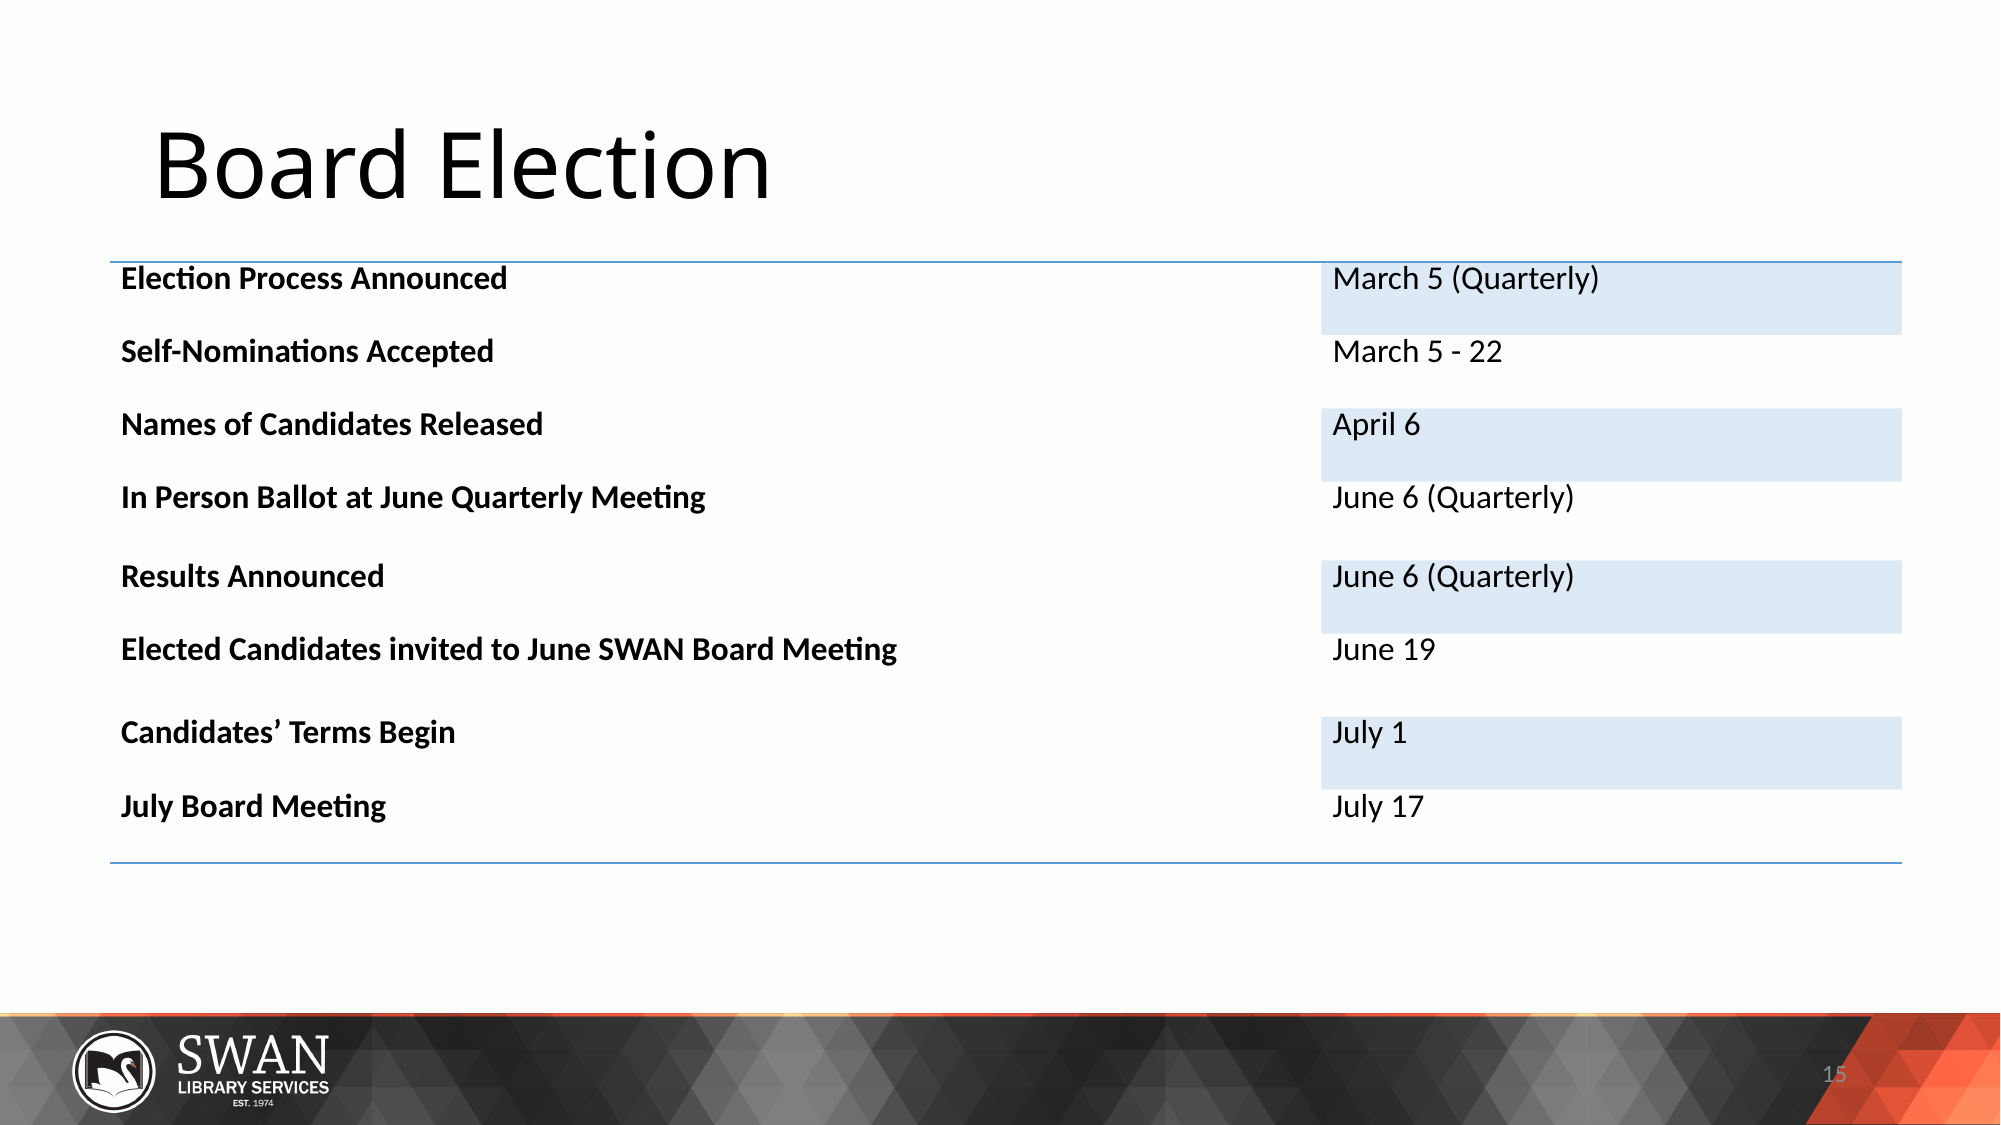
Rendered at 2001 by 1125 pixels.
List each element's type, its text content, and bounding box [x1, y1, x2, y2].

picture [0, 0, 2001, 1125]
table_header Election Process Announced [110, 263, 1321, 335]
table_cell March 5 - 22 [1321, 335, 1902, 408]
table_cell June 6 (Quarterly) [1321, 482, 1902, 560]
table_cell June 6 (Quarterly) [1321, 560, 1902, 634]
table_cell Candidates’ Terms Begin [110, 717, 1321, 790]
table_cell July 1 [1321, 717, 1902, 790]
table_cell In Person Ballot at June Quarterly Meeting [110, 482, 1321, 560]
table_cell Elected Candidates invited to June SWAN Board Meeting [110, 634, 1321, 717]
table_cell July 17 [1321, 790, 1902, 862]
table_header March 5 (Quarterly) [1321, 263, 1902, 335]
table_cell Results Announced [110, 560, 1321, 634]
title Board Election [137, 59, 1863, 261]
table_cell April 6 [1321, 408, 1902, 482]
table_cell Self-Nominations Accepted [110, 335, 1321, 408]
table_cell Names of Candidates Released [110, 408, 1321, 482]
slide_number 15 [1412, 1042, 1863, 1103]
table_cell June 19 [1321, 634, 1902, 717]
table_cell July Board Meeting [110, 790, 1321, 862]
